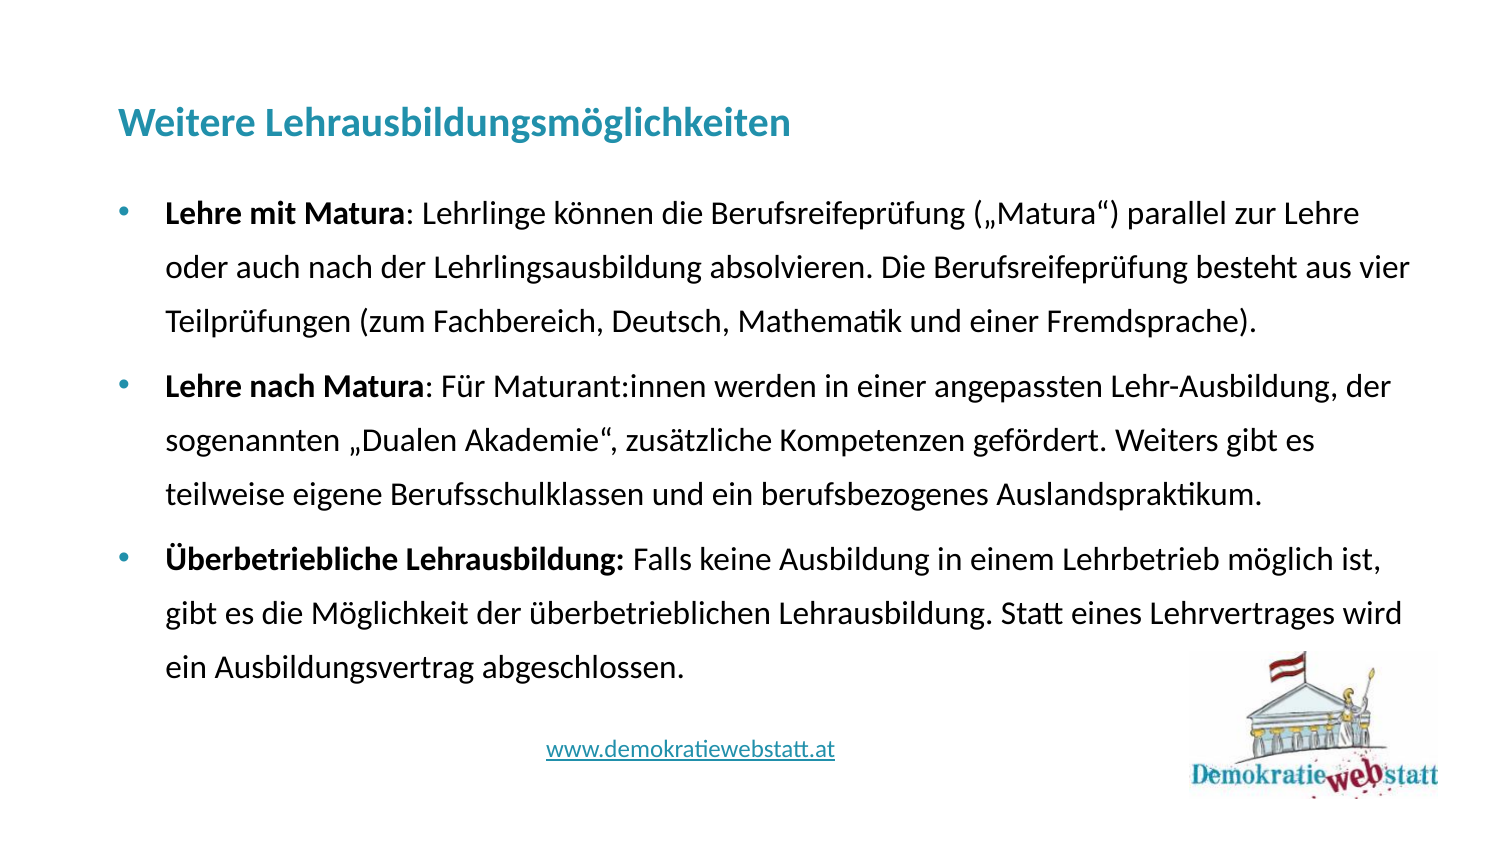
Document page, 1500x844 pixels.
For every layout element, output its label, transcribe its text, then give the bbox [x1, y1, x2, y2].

picture [1188, 651, 1438, 799]
text_box www.demokratiewebstatt.at [531, 725, 851, 770]
title Weitere Lehrausbildungsmöglichkeiten [118, 94, 1300, 177]
list Lehre mit Matura: Lehrlinge können die Berufsreifeprüfung („Matura“) parallel zur Lehre oder auch nach der Lehrlingsausbildung absolvieren. Die Berufsreifeprüfung besteht aus vier Teilprüfungen (zum Fachbereich, Deutsch, Mathematik und einer Fremdsprache). Lehre nach Matura: Für Maturant:innen werden in einer angepassten Lehr-Ausbildung, der sogenannten „Dualen Akademie“, zusätzliche Kompetenzen gefördert. Weiters gibt es teilweise eigene Berufsschulklassen und ein berufsbezogenes Auslandspraktikum. Überbetriebliche Lehrausbildung: Falls keine Ausbildung in einem Lehrbetrieb möglich ist, gibt es die Möglichkeit der überbetrieblichen Lehrausbildung. Statt eines Lehrvertrages wird ein Ausbildungsvertrag abgeschlossen. [118, 177, 1418, 709]
